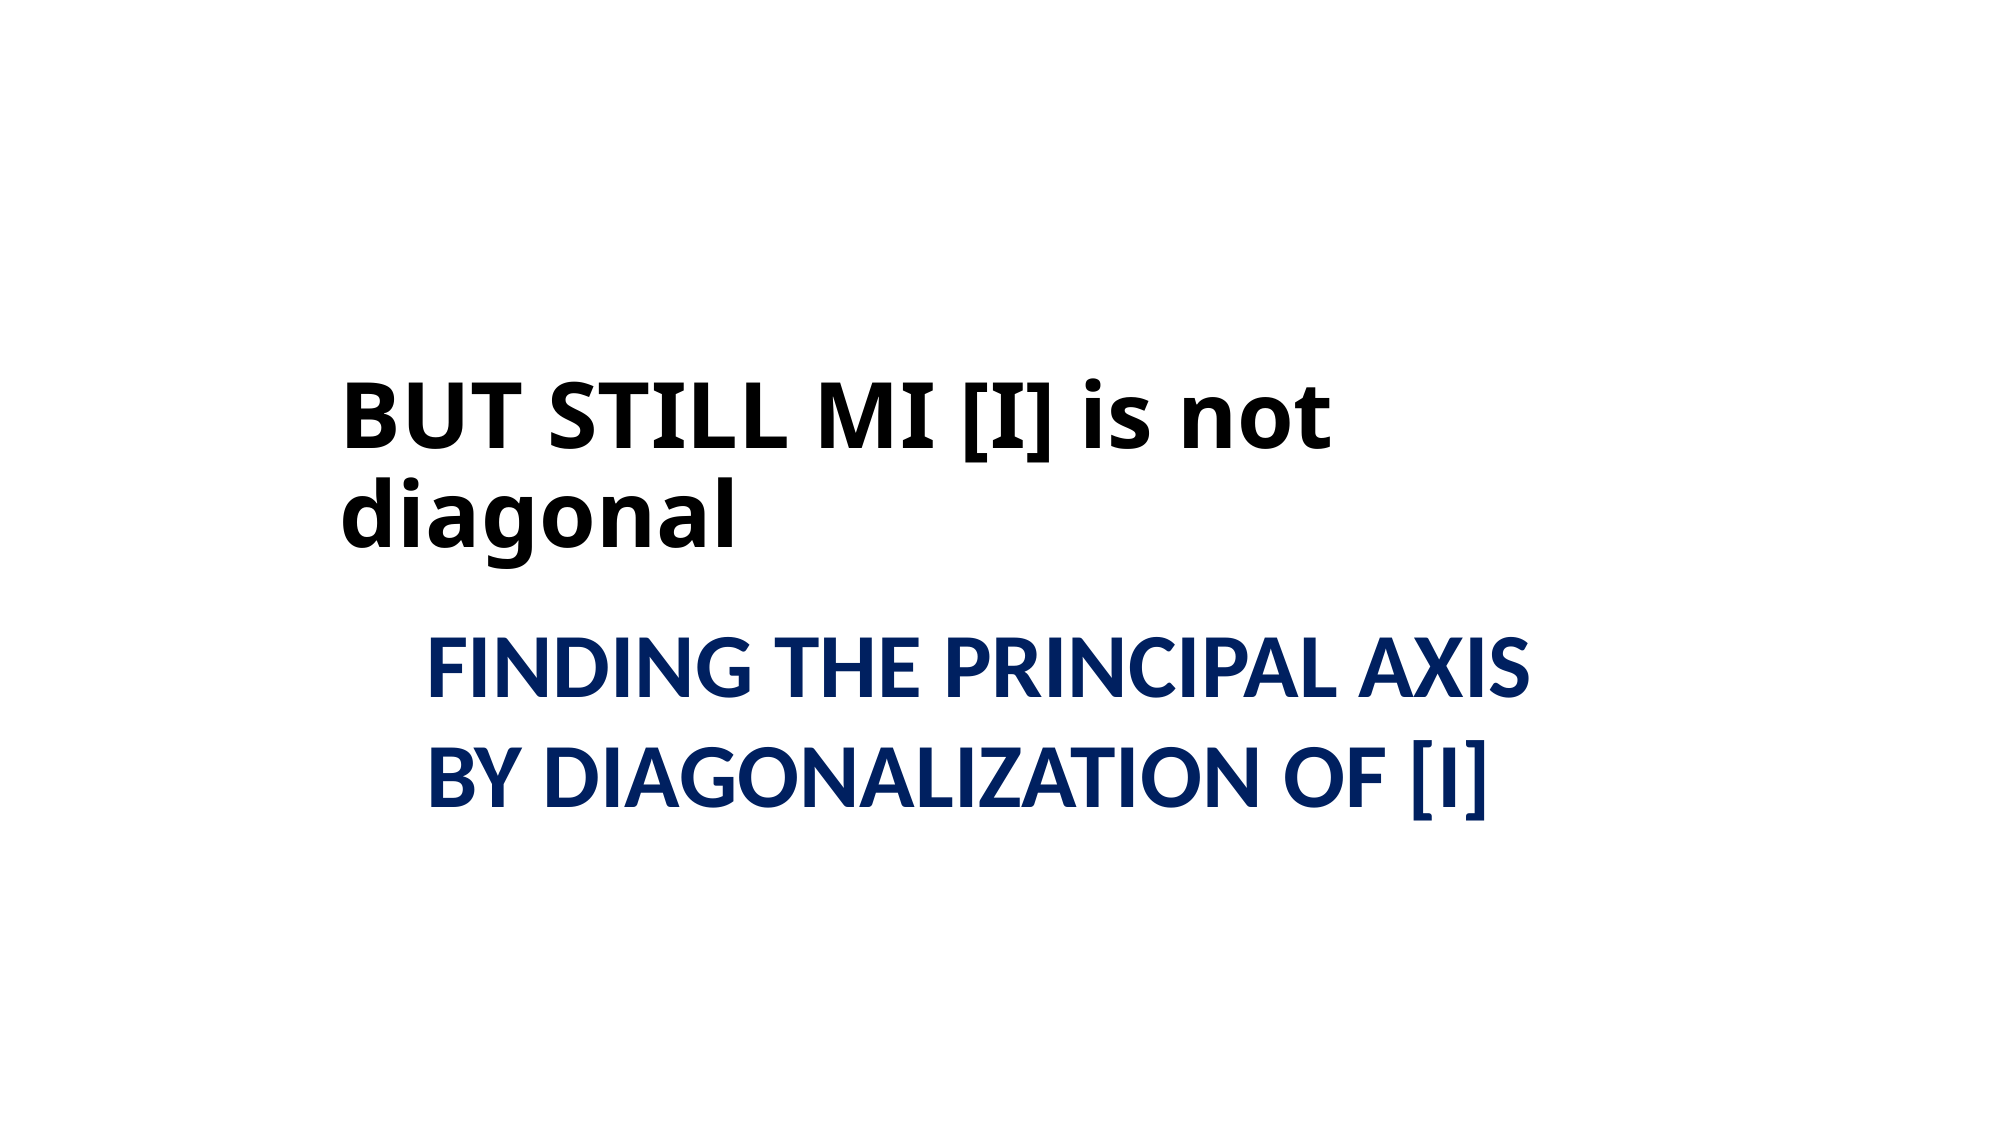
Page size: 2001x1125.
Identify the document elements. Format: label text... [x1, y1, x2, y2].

title BUT STILL MI [I] is not diagonal [324, 375, 1675, 563]
text_box FINDING THE PRINCIPAL AXIS BY DIAGONALIZATION OF [I] [411, 598, 1570, 834]
